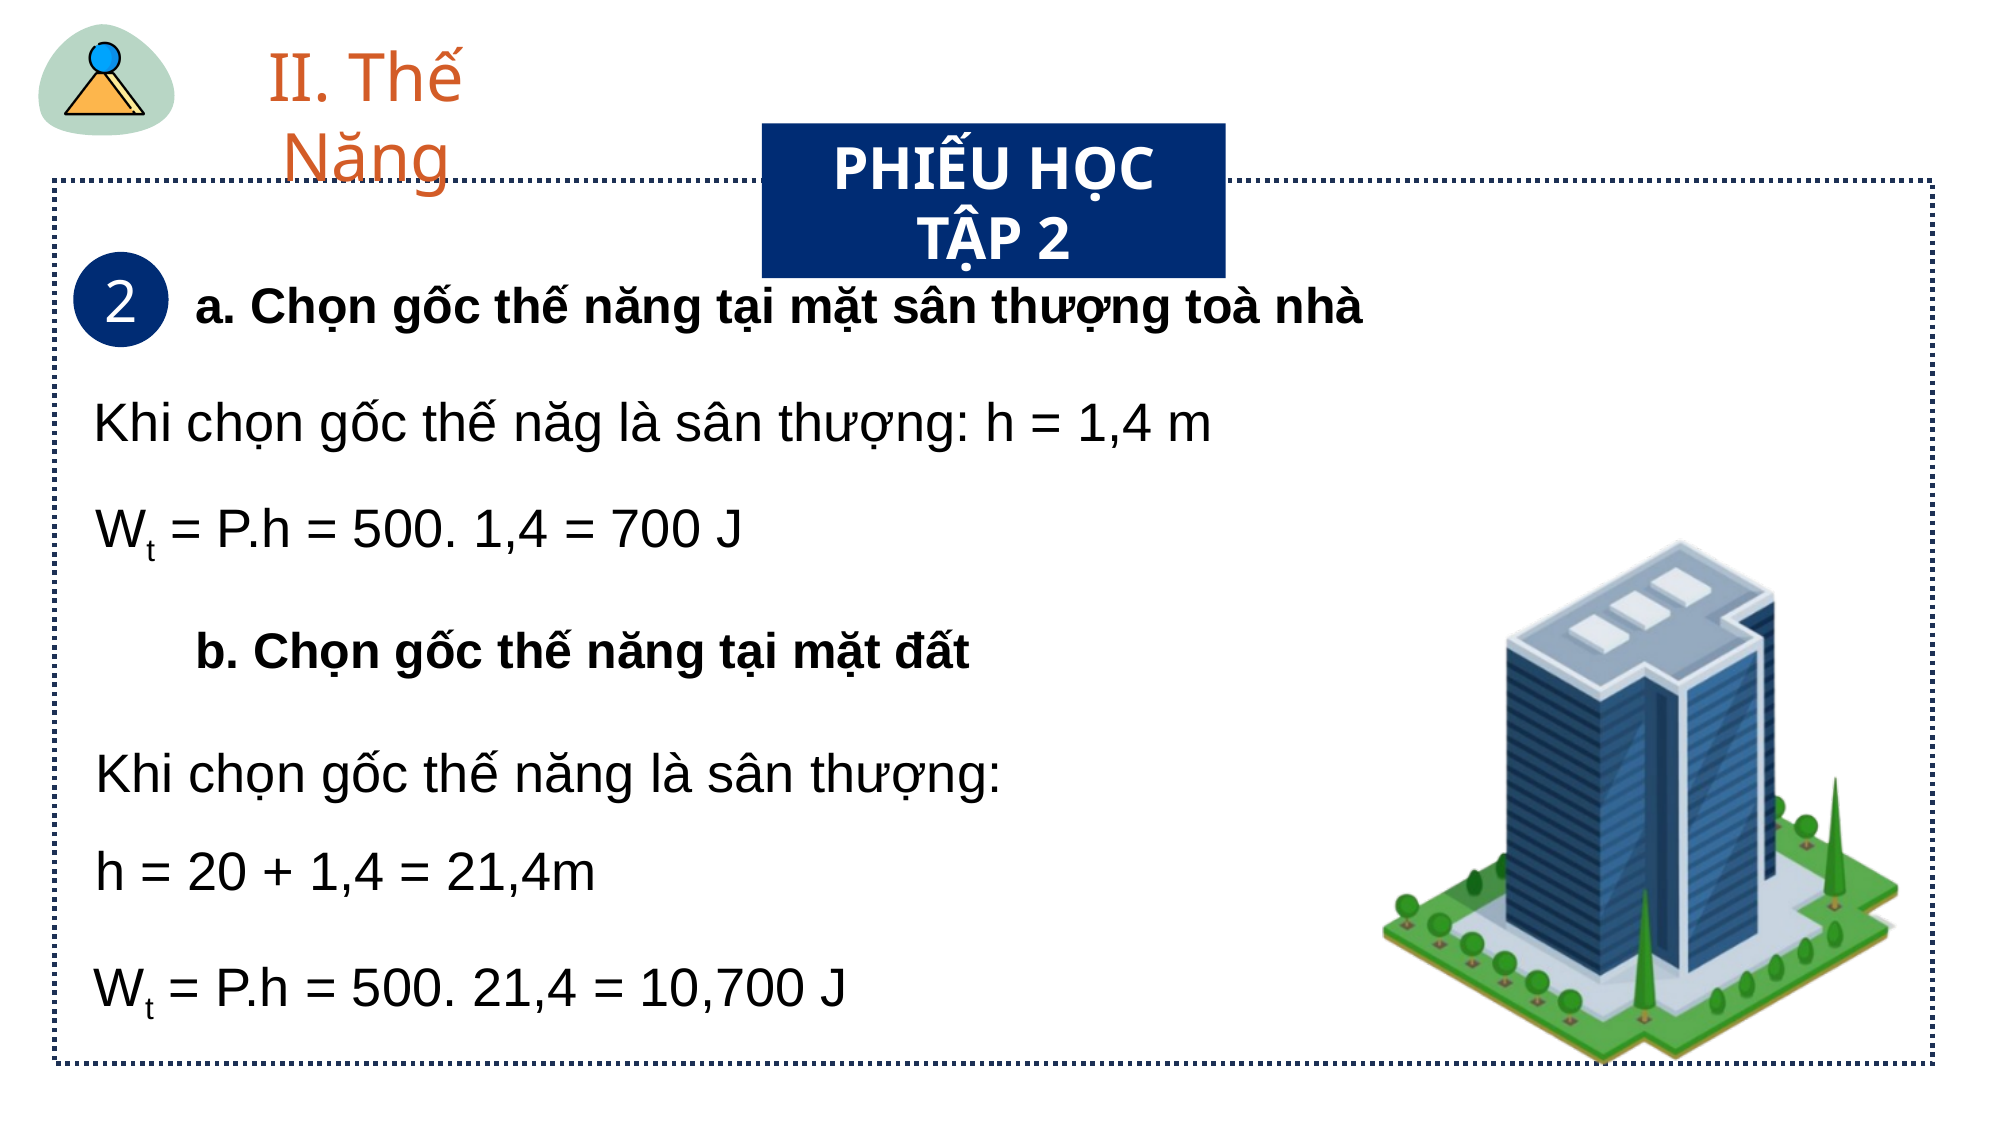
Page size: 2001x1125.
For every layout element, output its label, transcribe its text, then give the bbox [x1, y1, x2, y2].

text_box Wt = P.h = 500. 1,4 = 700 J [44, 458, 797, 578]
text_box Khi chọn gốc thế năg là sân thượng: h = 1,4 m [43, 353, 1308, 473]
text_box II. Thế Năng [171, 27, 562, 203]
text_box [54, 180, 1934, 686]
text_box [35, 24, 172, 142]
text_box [54, 805, 1345, 1065]
text_box Wt = P.h = 500. 21,4 = 10,700 J [43, 917, 954, 1036]
text_box Khi chọn gốc thế năng là sân thượng: h = 20 + 1,4 = 21,4m [44, 686, 1345, 805]
text_box PHIẾU HỌC TẬP 2 [761, 123, 1226, 242]
text_box a. Chọn gốc thế năng tại mặt sân thượng toà nhà [144, 242, 1443, 340]
text_box b. Chọn gốc thế năng tại mặt đất [144, 586, 1053, 684]
text_box 2 [72, 250, 148, 349]
picture [1345, 512, 1933, 1101]
